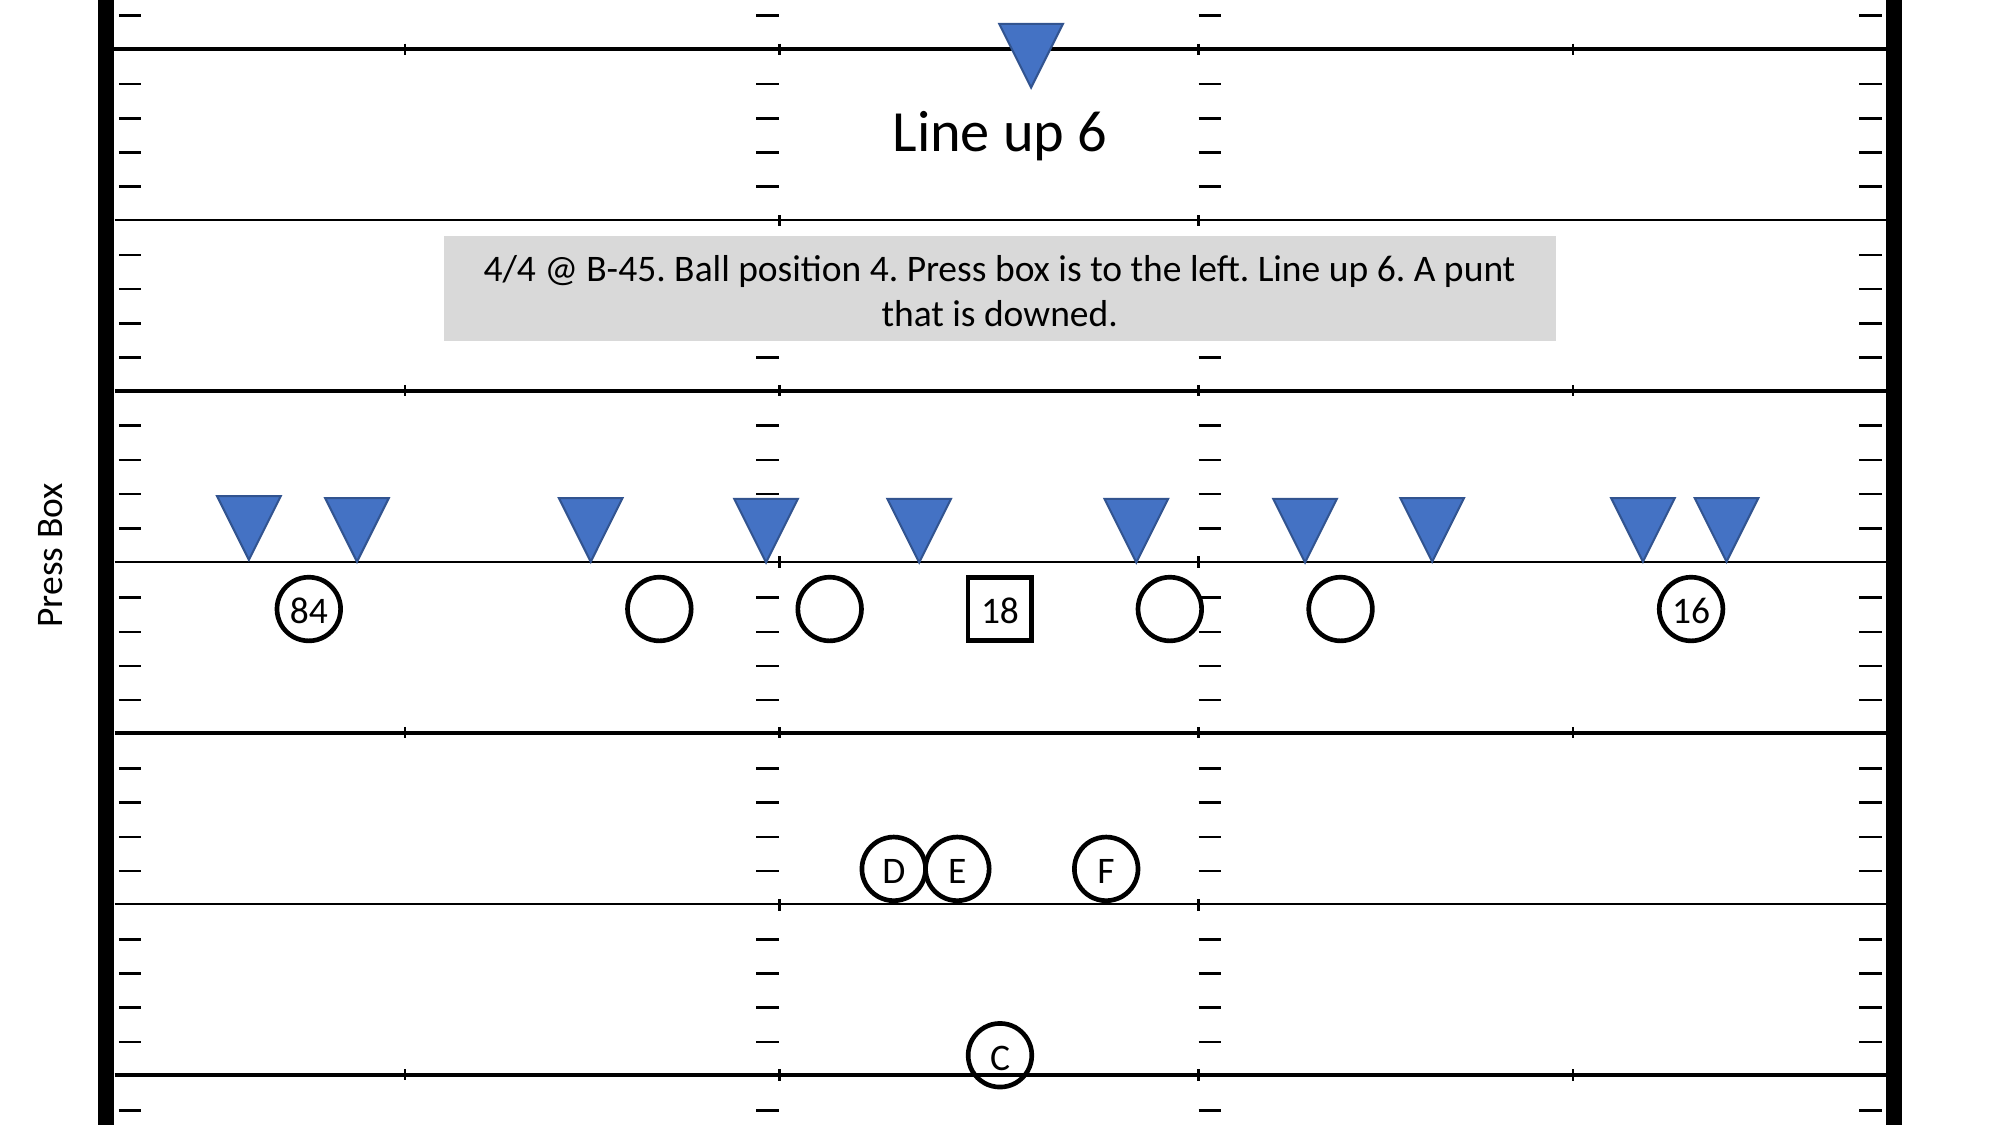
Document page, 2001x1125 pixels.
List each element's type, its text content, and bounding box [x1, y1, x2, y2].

text_box [1102, 497, 1170, 565]
text_box F [1073, 836, 1140, 902]
text_box [1136, 576, 1203, 642]
text_box [997, 22, 1065, 85]
text_box [1271, 497, 1339, 565]
text_box [732, 497, 800, 565]
text_box [557, 497, 625, 565]
text_box 4/4 @ B-45. Ball position 4. Press box is to the left. Line up 6. A punt that is downed. [444, 236, 1556, 341]
text_box [1609, 497, 1677, 565]
text_box [885, 497, 953, 565]
text_box [1398, 497, 1466, 565]
text_box 84 [275, 576, 342, 642]
text_box C [967, 1022, 1033, 1089]
text_box [626, 576, 693, 642]
text_box [1693, 497, 1761, 565]
text_box D [860, 836, 926, 902]
text_box [796, 576, 863, 642]
text_box [215, 495, 283, 563]
text_box E [924, 836, 991, 902]
text_box 18 [967, 576, 1033, 642]
text_box Line up 6 [877, 85, 1122, 171]
text_box [1307, 576, 1374, 642]
text_box 16 [1658, 576, 1724, 642]
text_box [323, 497, 391, 565]
